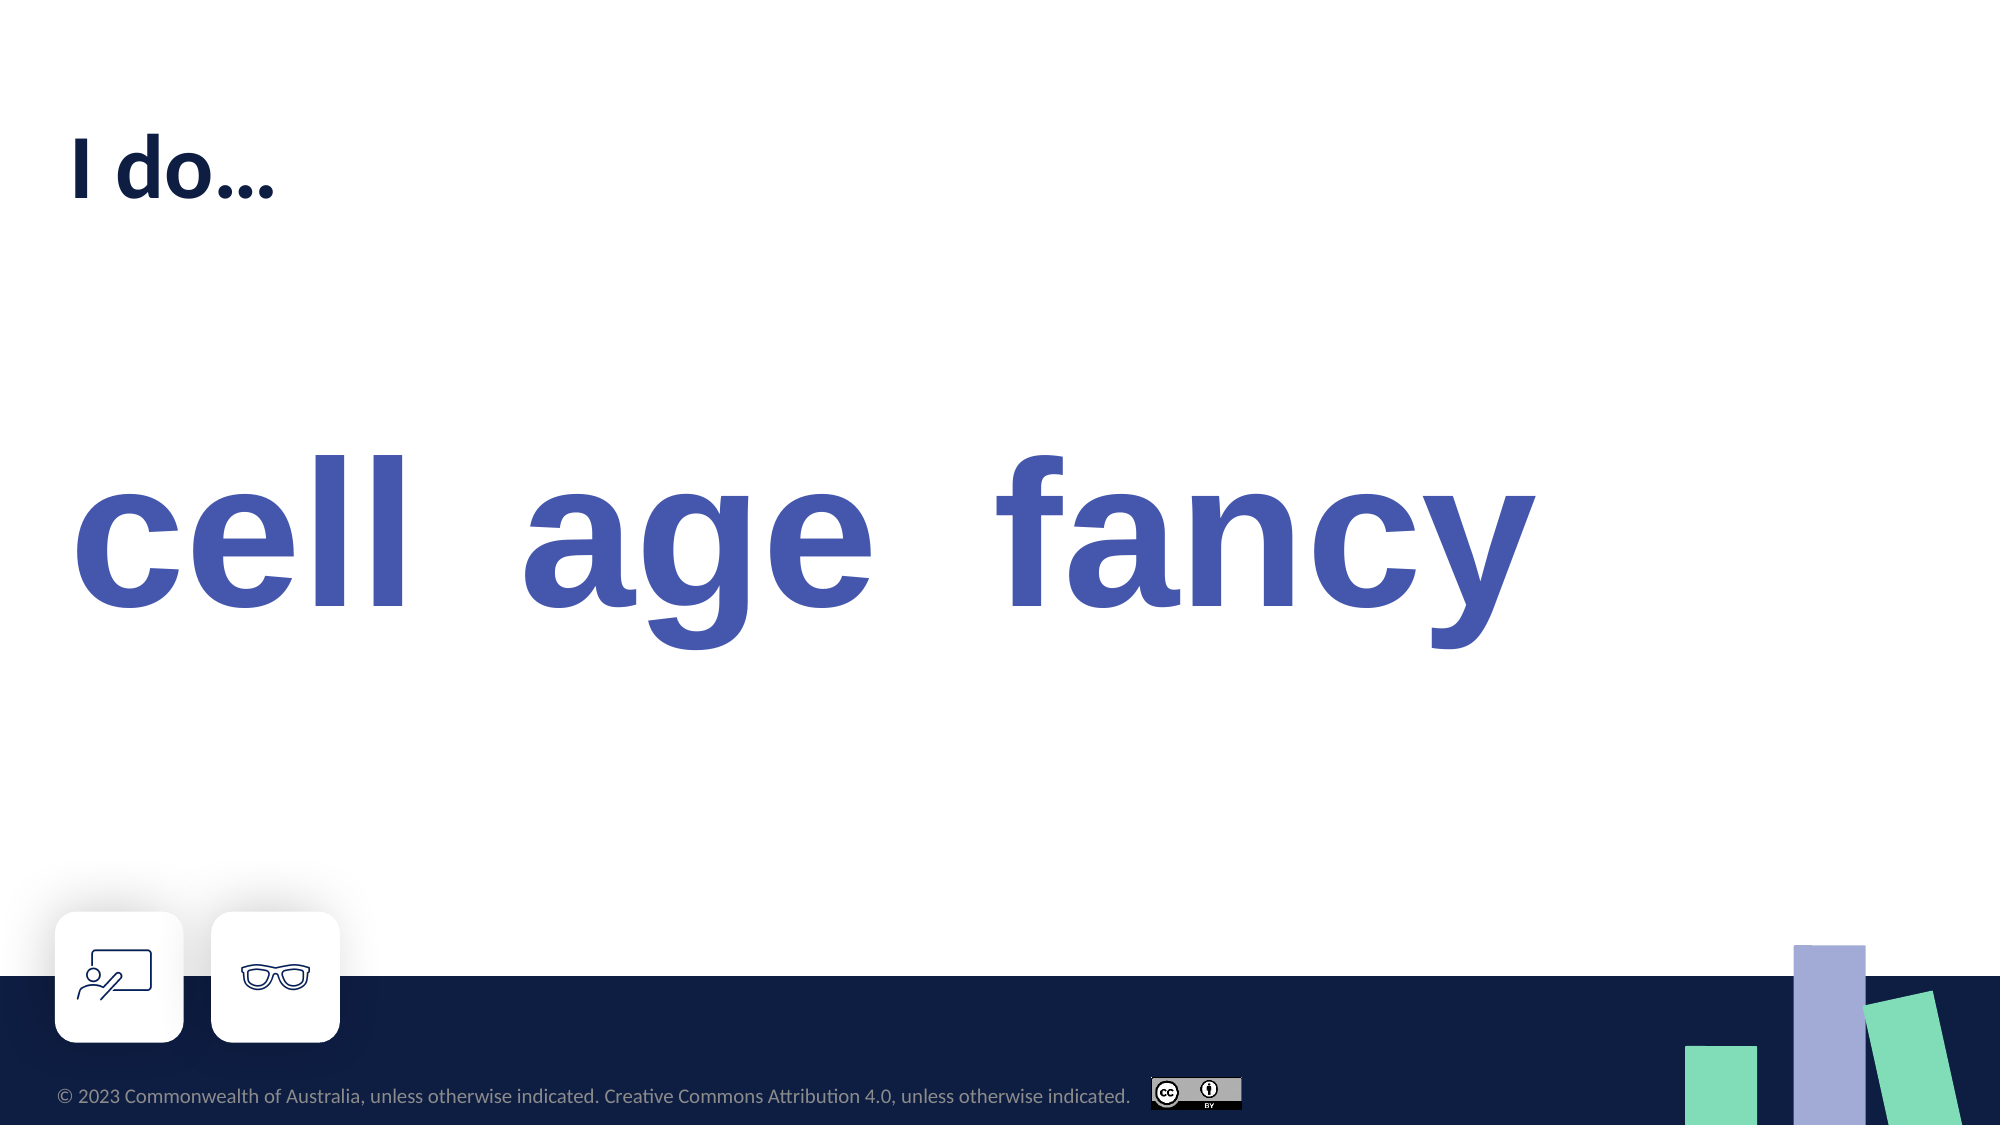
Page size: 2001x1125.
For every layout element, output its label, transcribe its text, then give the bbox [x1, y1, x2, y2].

title I do… [54, 59, 1780, 278]
picture [73, 932, 156, 1015]
text_box [53, 910, 185, 1044]
text_box cell age fancy [54, 418, 1815, 659]
picture [238, 939, 313, 1015]
picture [1151, 1077, 1242, 1110]
text_box [210, 910, 341, 1044]
